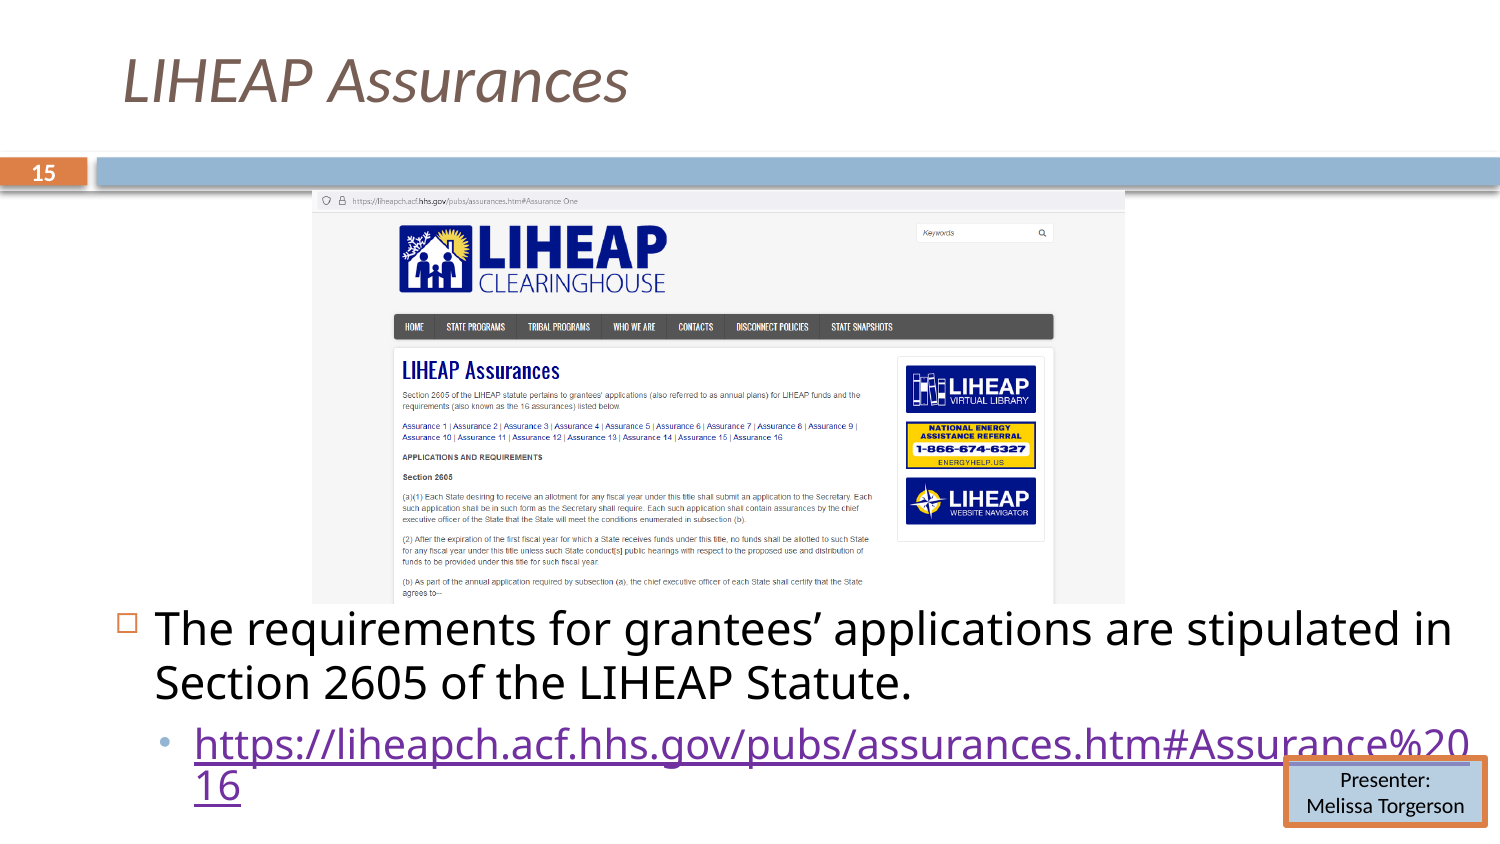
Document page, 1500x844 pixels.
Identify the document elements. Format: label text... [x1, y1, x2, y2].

list The requirements for grantees’ applications are stipulated in Section 2605 of the LIHEAP Statute. https://liheapch.acf.hhs.gov/pubs/assurances.htm#Assurance%2016 [100, 196, 1500, 844]
text_box 15 [0, 156, 88, 187]
text_box Presenter: Melissa Torgerson [1286, 757, 1486, 825]
title LIHEAP Assurances [78, 52, 1500, 175]
picture [312, 190, 1125, 604]
